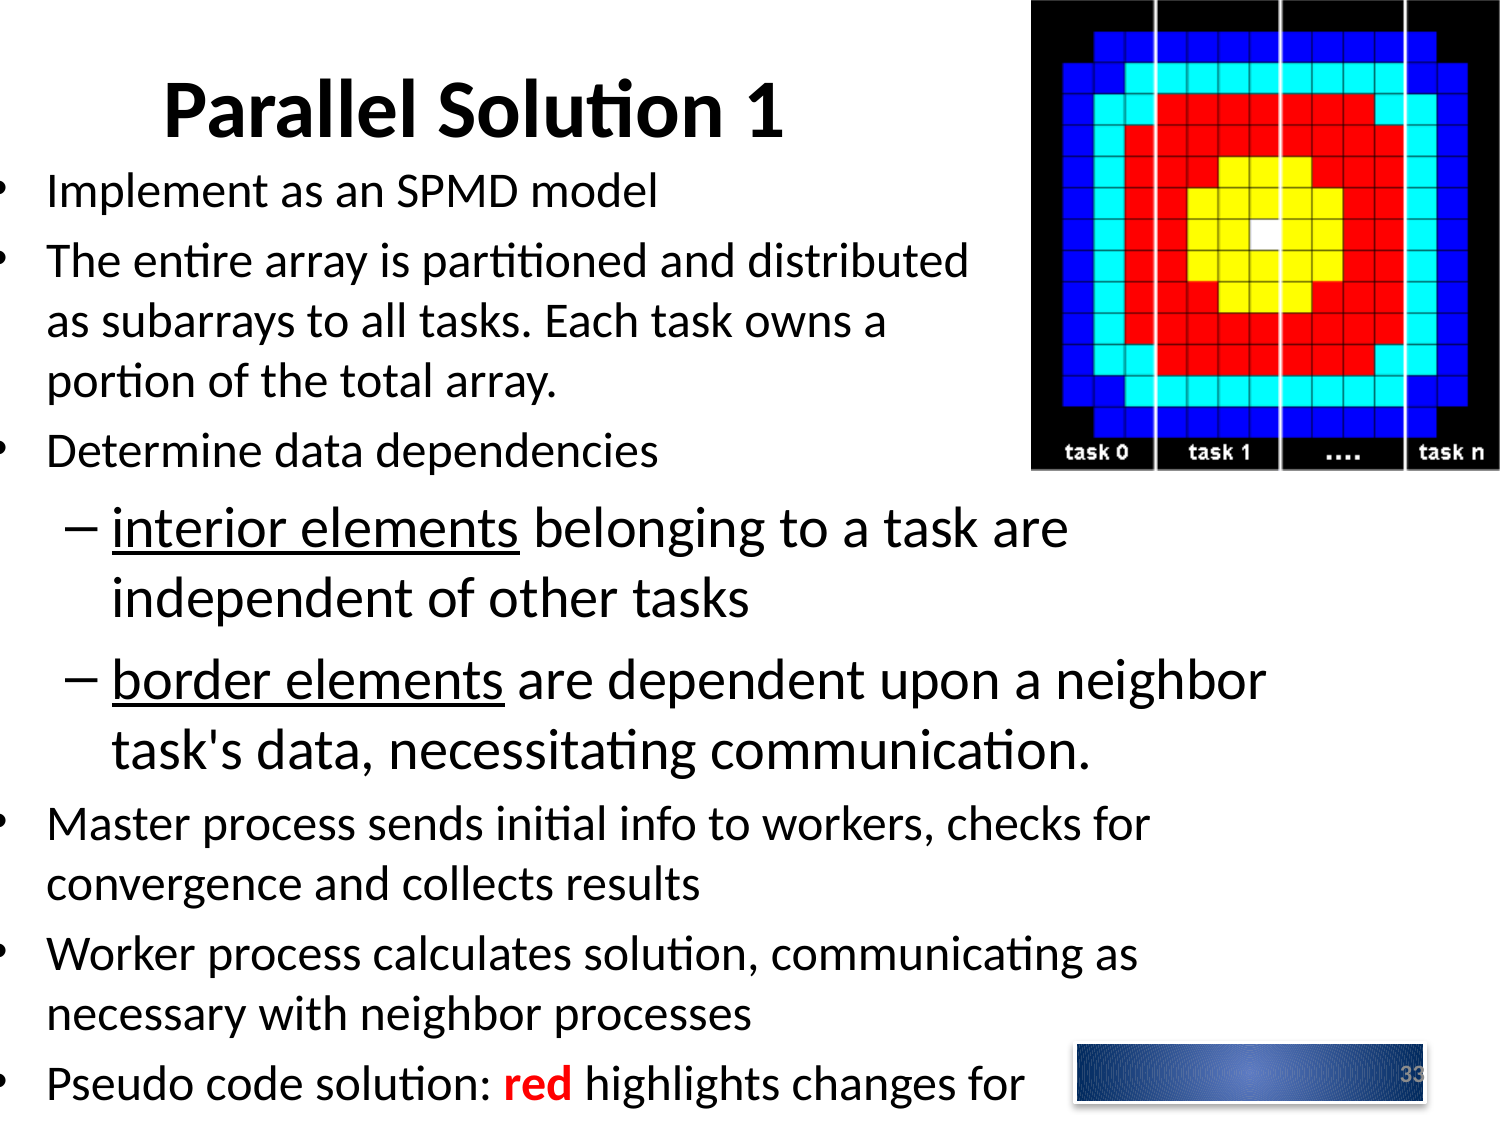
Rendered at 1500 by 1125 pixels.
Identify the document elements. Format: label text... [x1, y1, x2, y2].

list Implement as an SPMD model The entire array is partitioned and distributed as subarrays to all tasks. Each task owns a portion of the total array. Determine data dependencies interior elements belonging to a task are independent of other tasks border elements are dependent upon a neighbor task's data, necessitating communication. Master process sends initial info to workers, checks for convergence and collects results Worker process calculates solution, communicating as necessary with neighbor processes Pseudo code solution: red highlights changes for parallelism. [0, 149, 1285, 938]
picture [1030, 0, 1500, 471]
title Parallel Solution 1 [24, 24, 925, 149]
slide_number 33 [1074, 1042, 1426, 1103]
